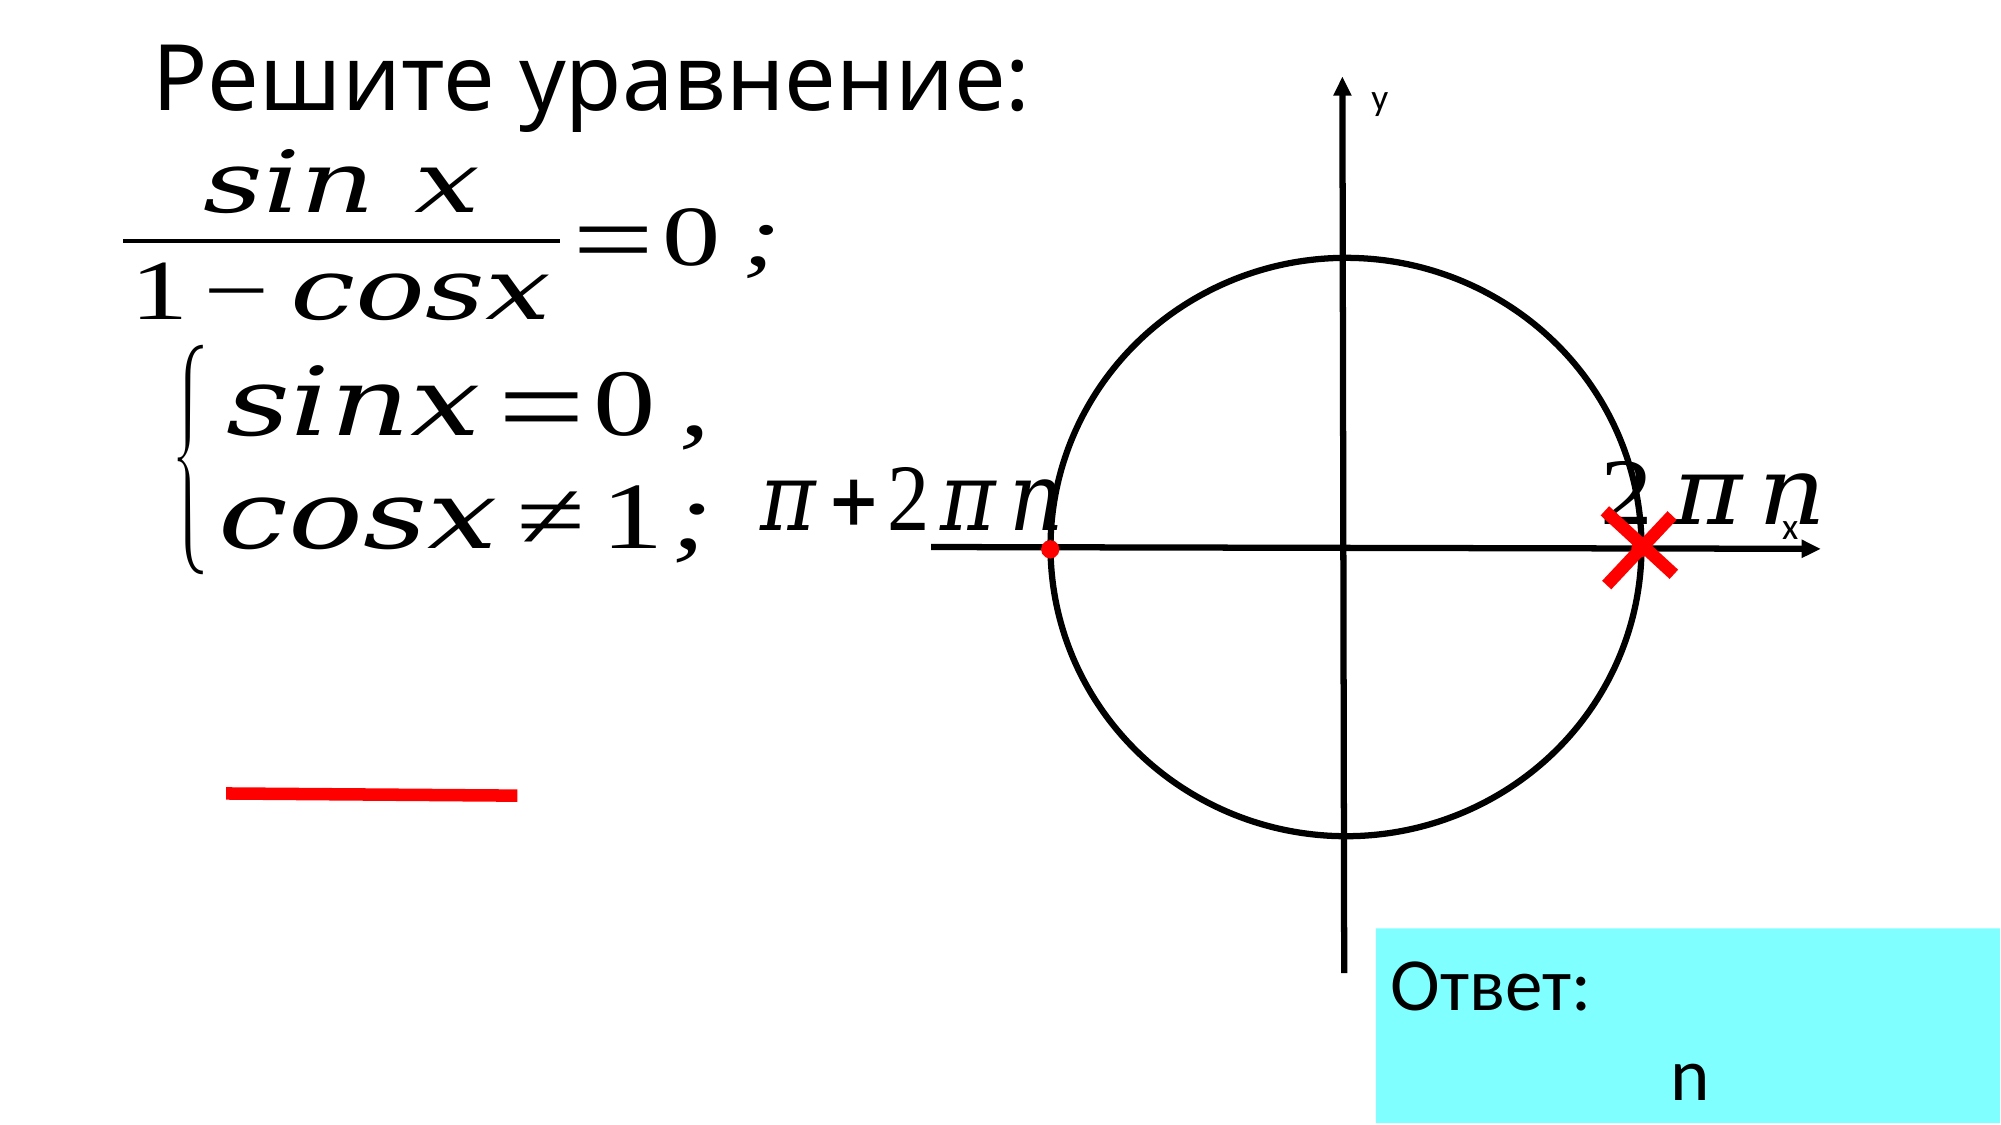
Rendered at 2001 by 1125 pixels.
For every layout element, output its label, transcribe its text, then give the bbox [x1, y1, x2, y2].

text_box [1604, 510, 1674, 575]
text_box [931, 65, 1874, 974]
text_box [1606, 515, 1673, 585]
title Решите уравнение: [137, 0, 1863, 190]
